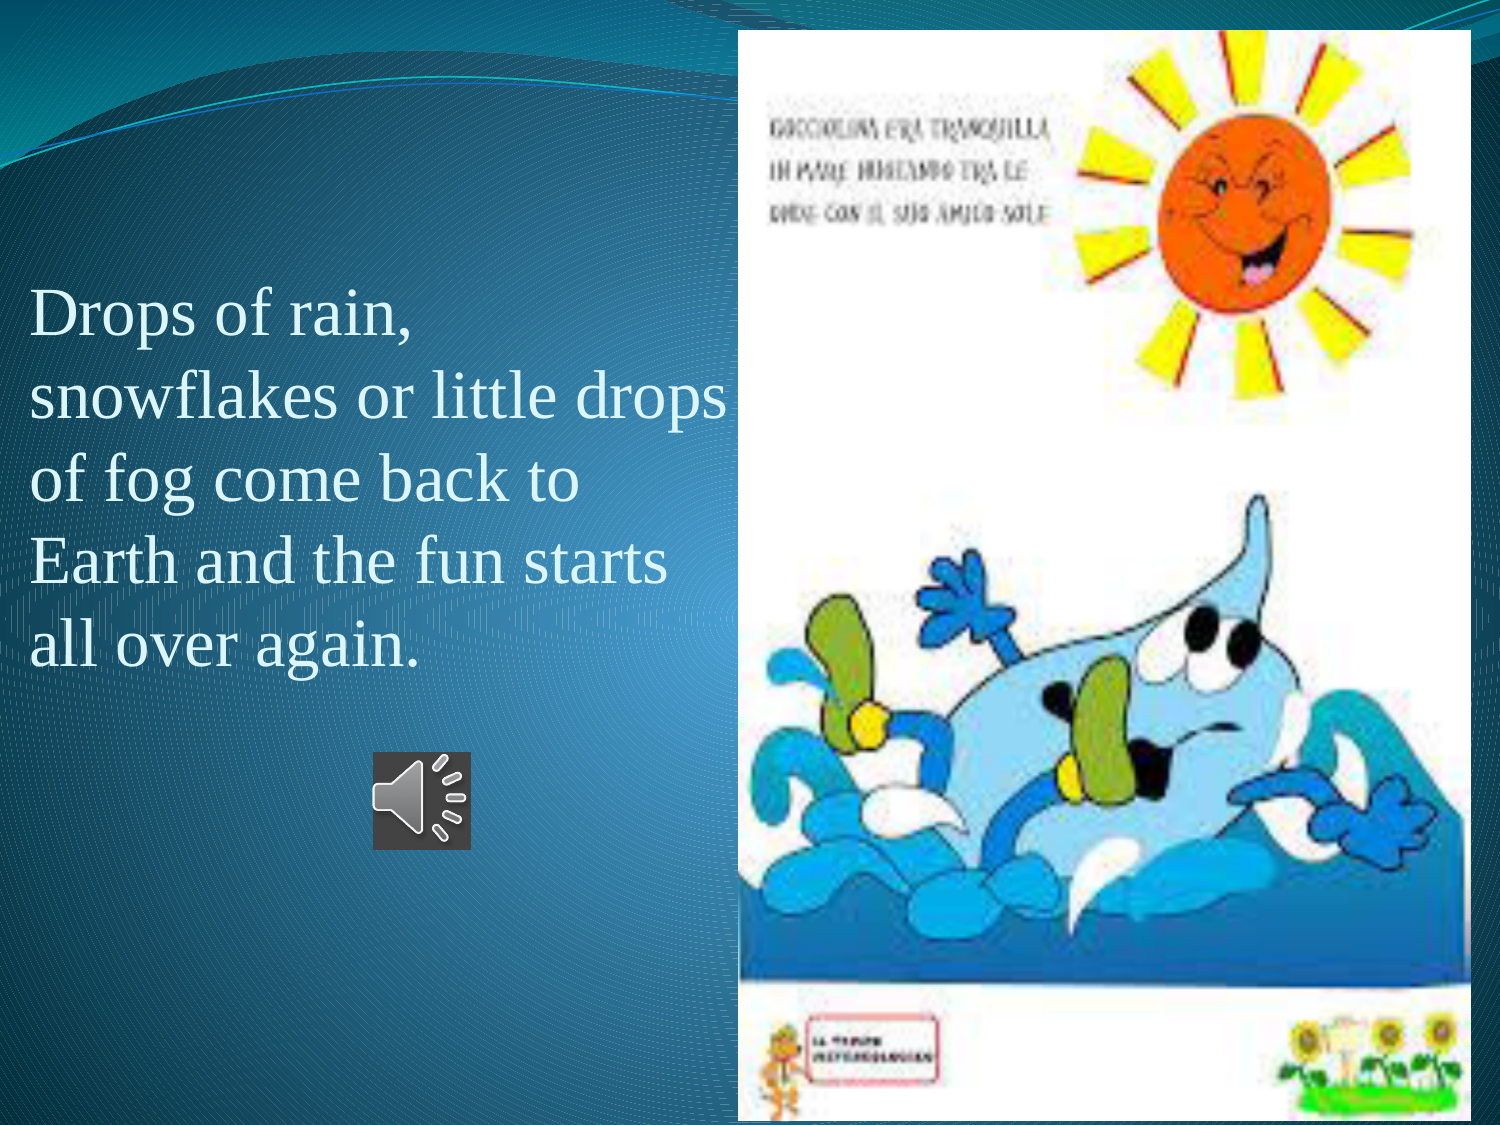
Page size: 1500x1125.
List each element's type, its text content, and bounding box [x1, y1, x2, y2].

picture [737, 28, 1471, 1122]
picture [371, 750, 473, 851]
title Drops of rain, snowflakes or little drops of fog come back to Earth and the fun starts all over again. [29, 255, 731, 681]
